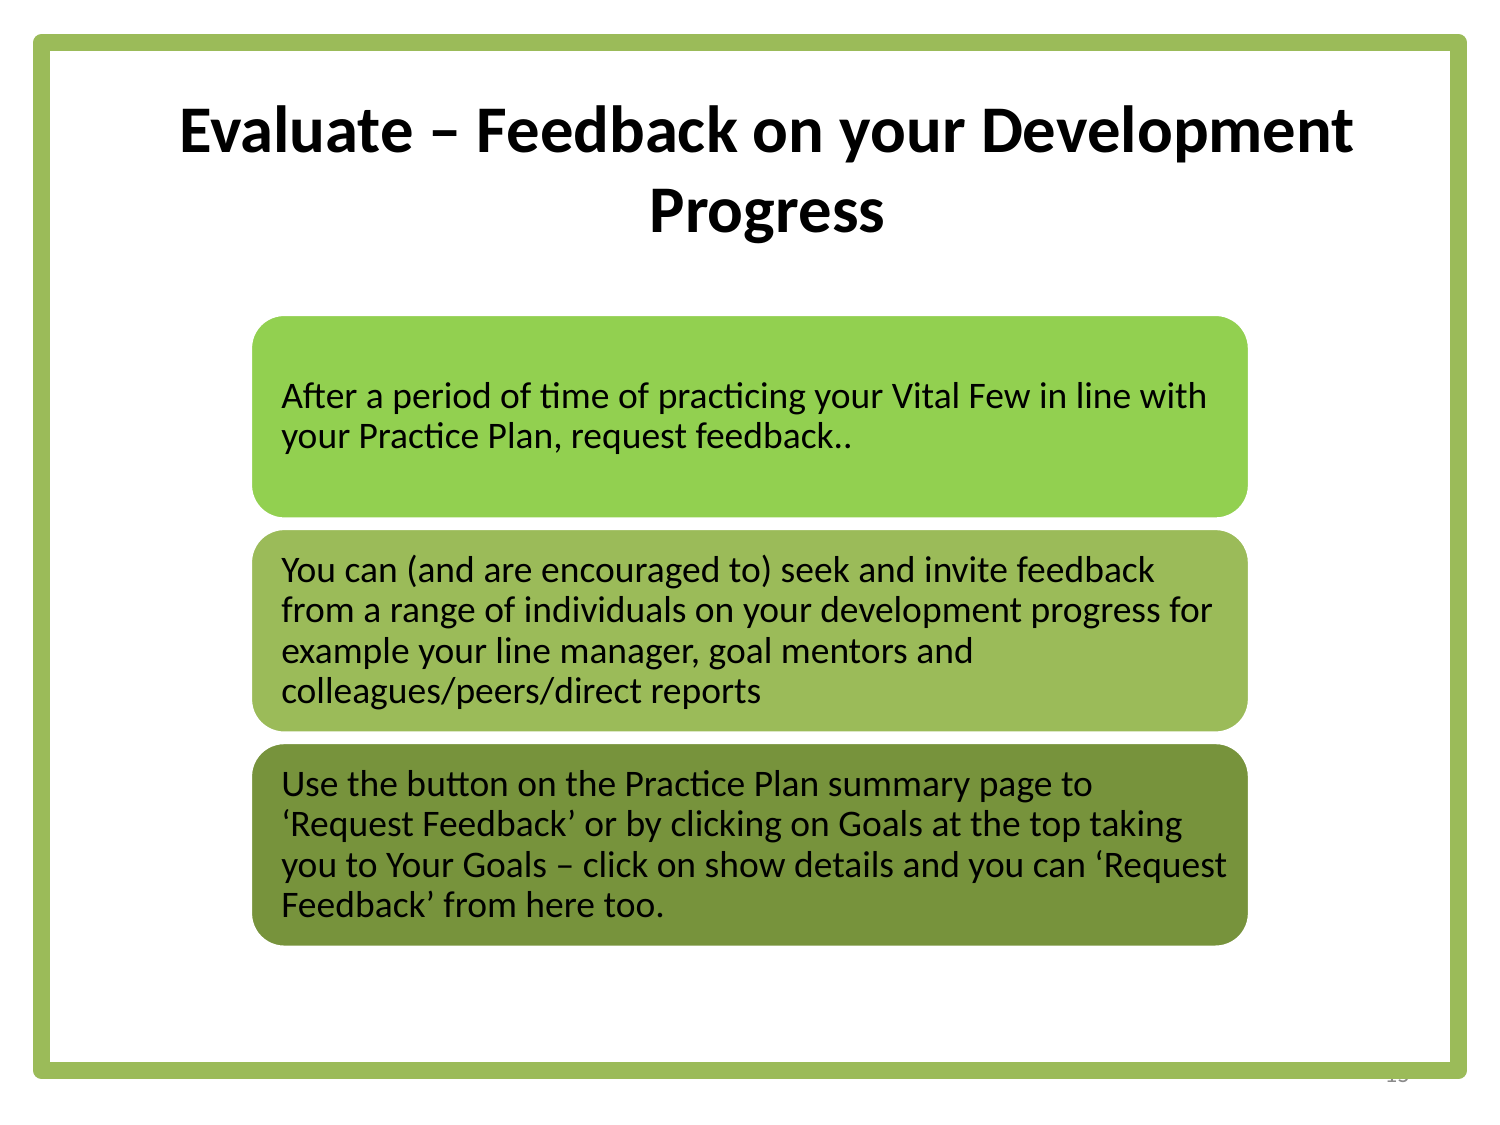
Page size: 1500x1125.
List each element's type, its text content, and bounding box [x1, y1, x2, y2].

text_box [249, 297, 1251, 965]
text_box [39, 41, 1461, 1072]
text_box Evaluate – Feedback on your Development Progress [147, 78, 1388, 253]
slide_number 15 [1074, 1072, 1425, 1103]
